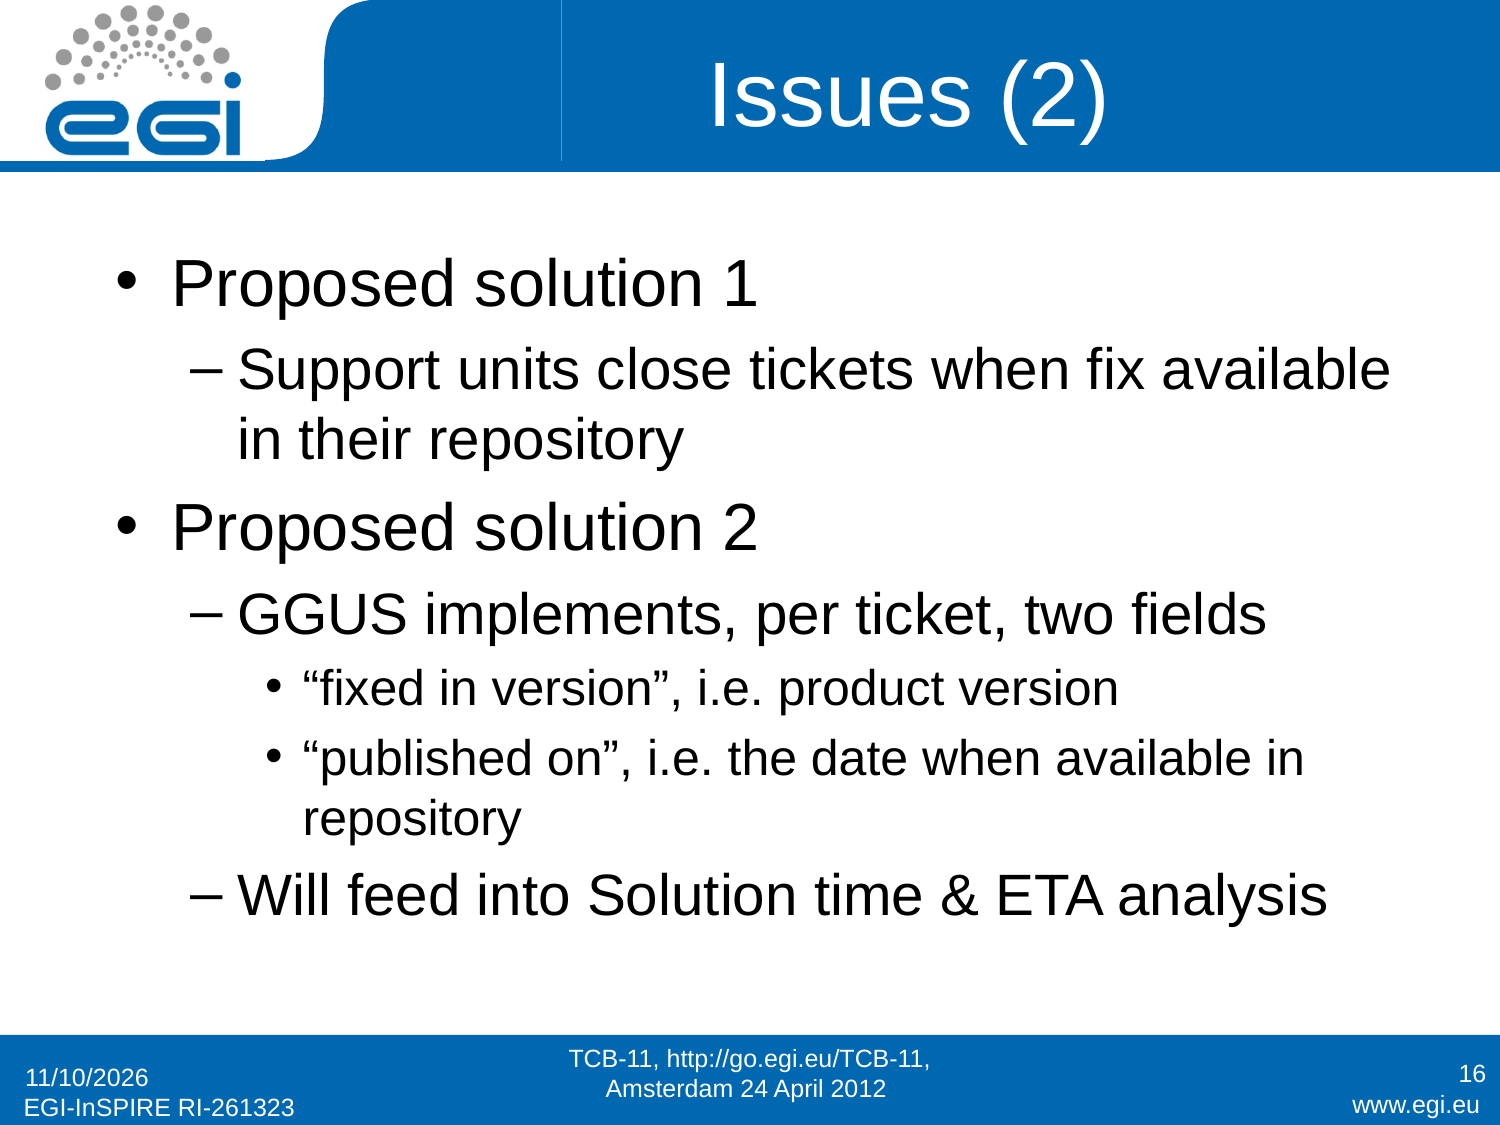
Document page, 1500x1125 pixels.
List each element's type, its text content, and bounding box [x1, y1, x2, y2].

slide_number 16 [1151, 1042, 1500, 1103]
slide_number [10, 1046, 361, 1106]
list Proposed solution 1 Support units close tickets when fix available in their repository Proposed solution 2 GGUS implements, per ticket, two fields “fixed in version”, i.e. product version “published on”, i.e. the date when available in repository Will feed into Solution time & ETA analysis [100, 231, 1425, 975]
picture [0, 0, 265, 161]
footer TCB-11, http://go.egi.eu/TCB-11, Amsterdam 24 April 2012 [512, 1042, 988, 1103]
title Issues (2) [348, 19, 1471, 161]
